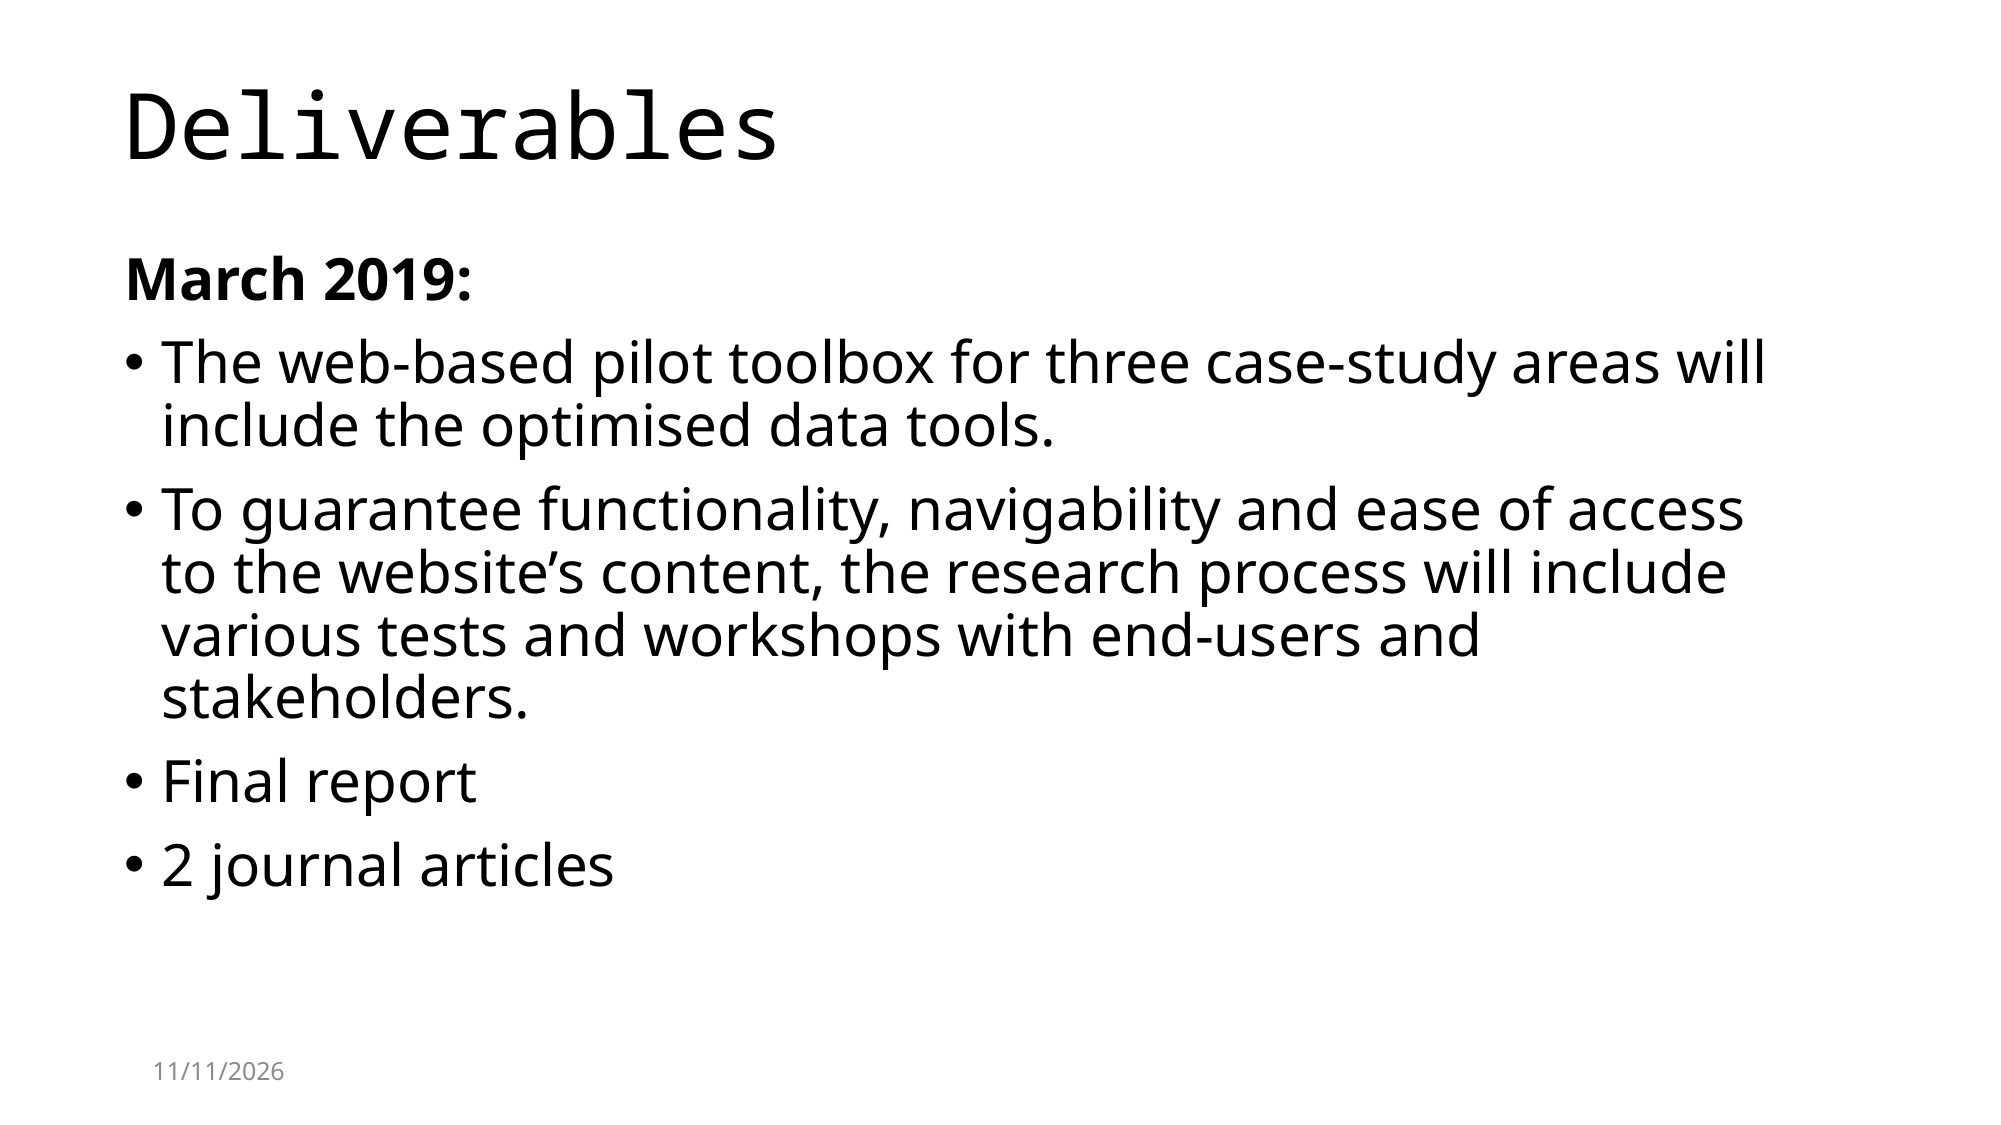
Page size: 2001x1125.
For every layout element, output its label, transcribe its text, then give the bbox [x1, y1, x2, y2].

list March 2019: The web-based pilot toolbox for three case-study areas will include the optimised data tools. To guarantee functionality, navigability and ease of access to the website’s content, the research process will include various tests and workshops with end-users and stakeholders. Final report 2 journal articles [109, 242, 1802, 985]
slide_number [137, 1042, 588, 1103]
title Deliverables [109, 20, 1835, 239]
